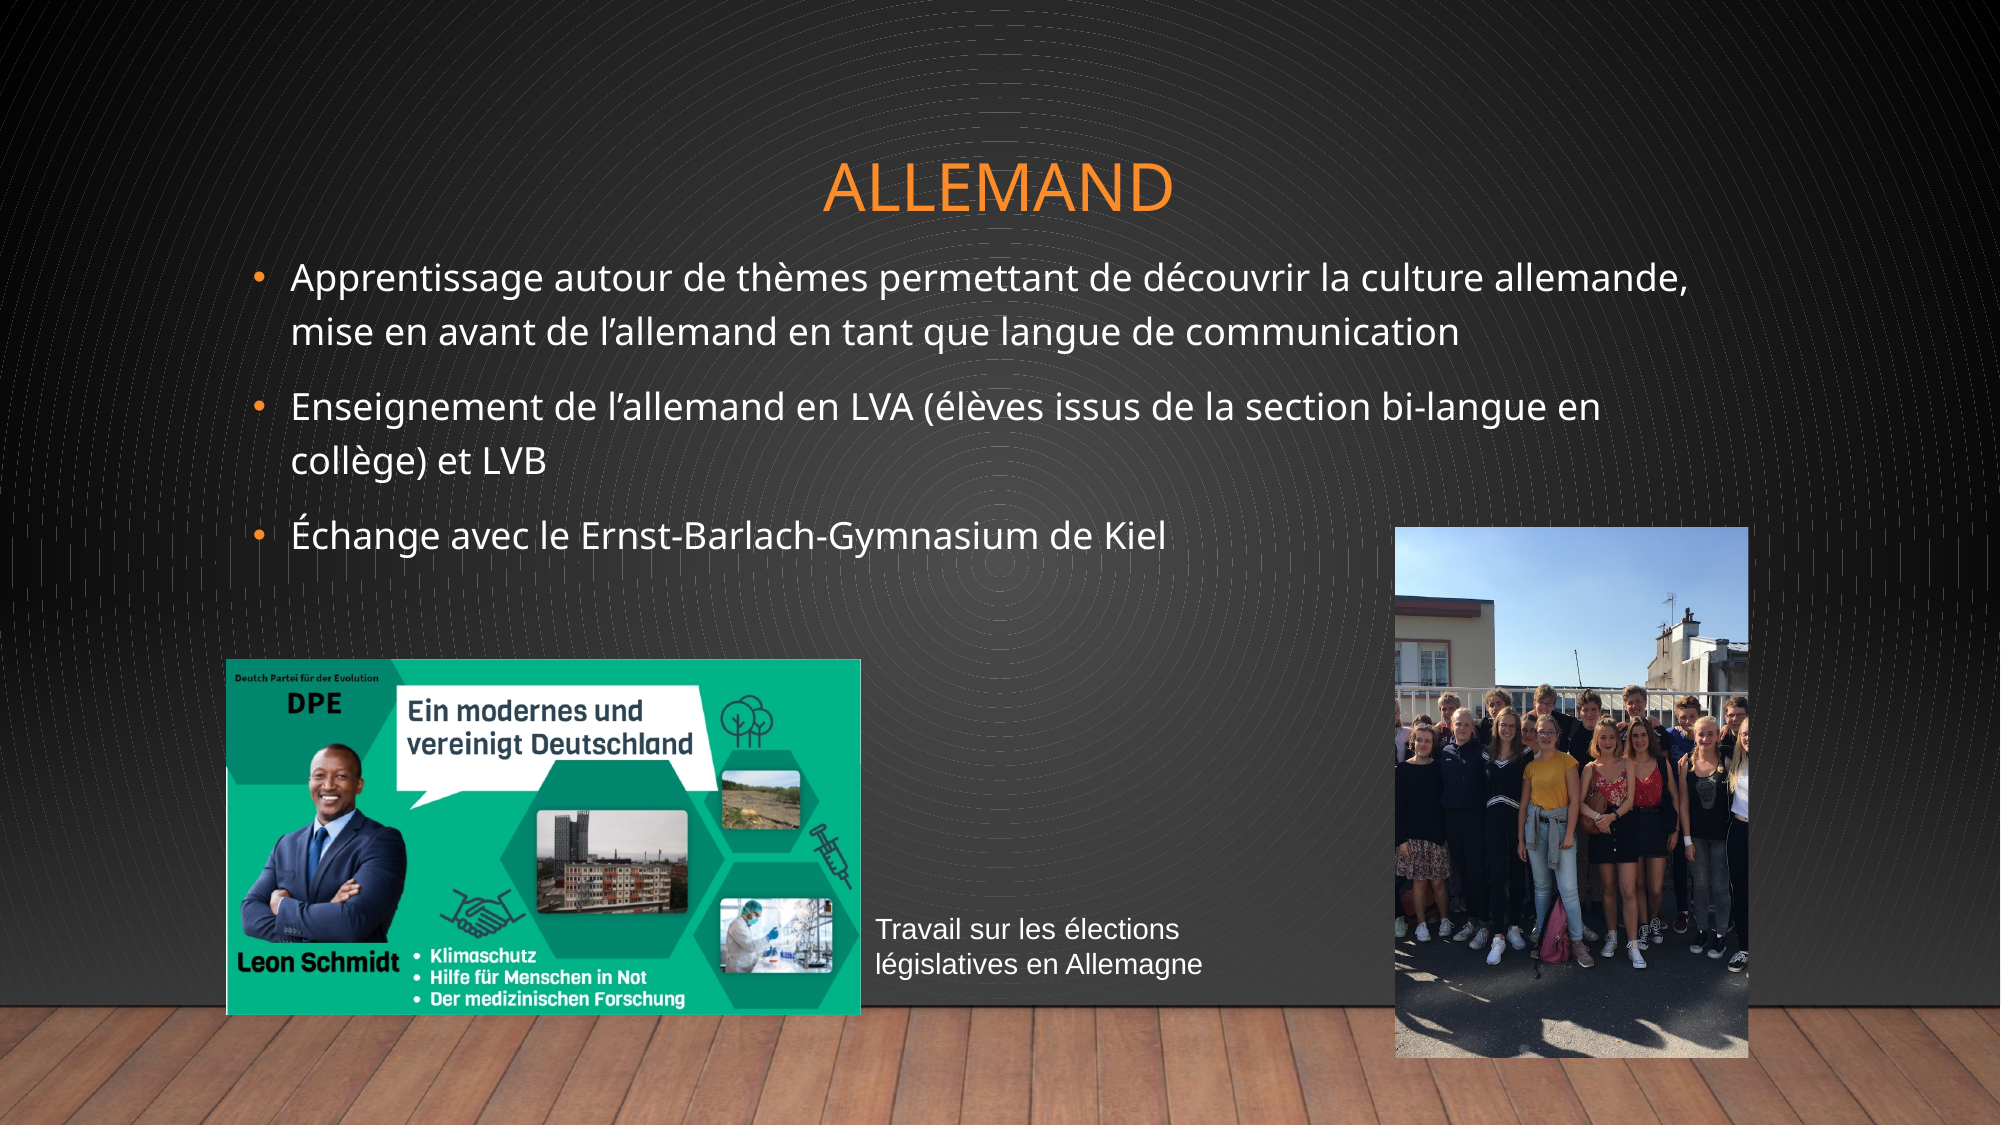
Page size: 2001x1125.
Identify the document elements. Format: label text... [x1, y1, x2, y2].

title allemand [237, 103, 1763, 237]
text_box Travail sur les élections législatives en Allemagne [861, 902, 1374, 988]
picture [0, 527, 2000, 1125]
list Apprentissage autour de thèmes permettant de découvrir la culture allemande, mise en avant de l’allemand en tant que langue de communication Enseignement de l’allemand en LVA (élèves issus de la section bi-langue en collège) et LVB Échange avec le Ernst-Barlach-Gymnasium de Kiel [237, 237, 1763, 644]
